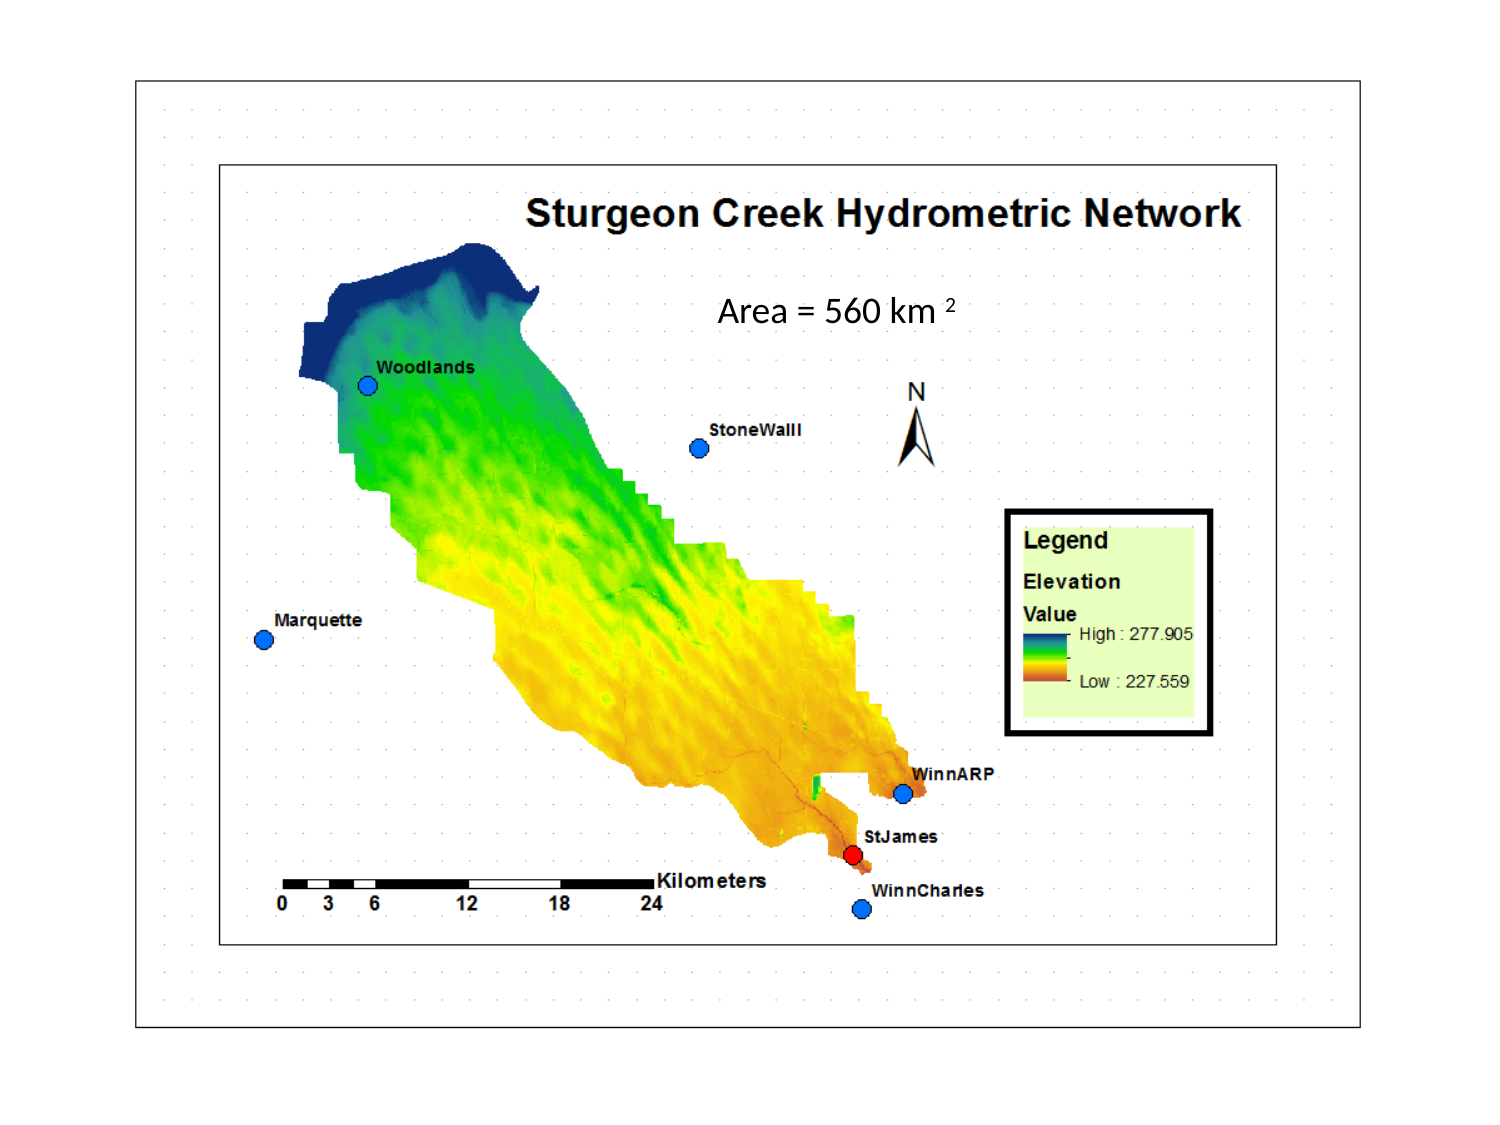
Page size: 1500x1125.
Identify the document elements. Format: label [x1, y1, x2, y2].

picture [119, 78, 1381, 1047]
